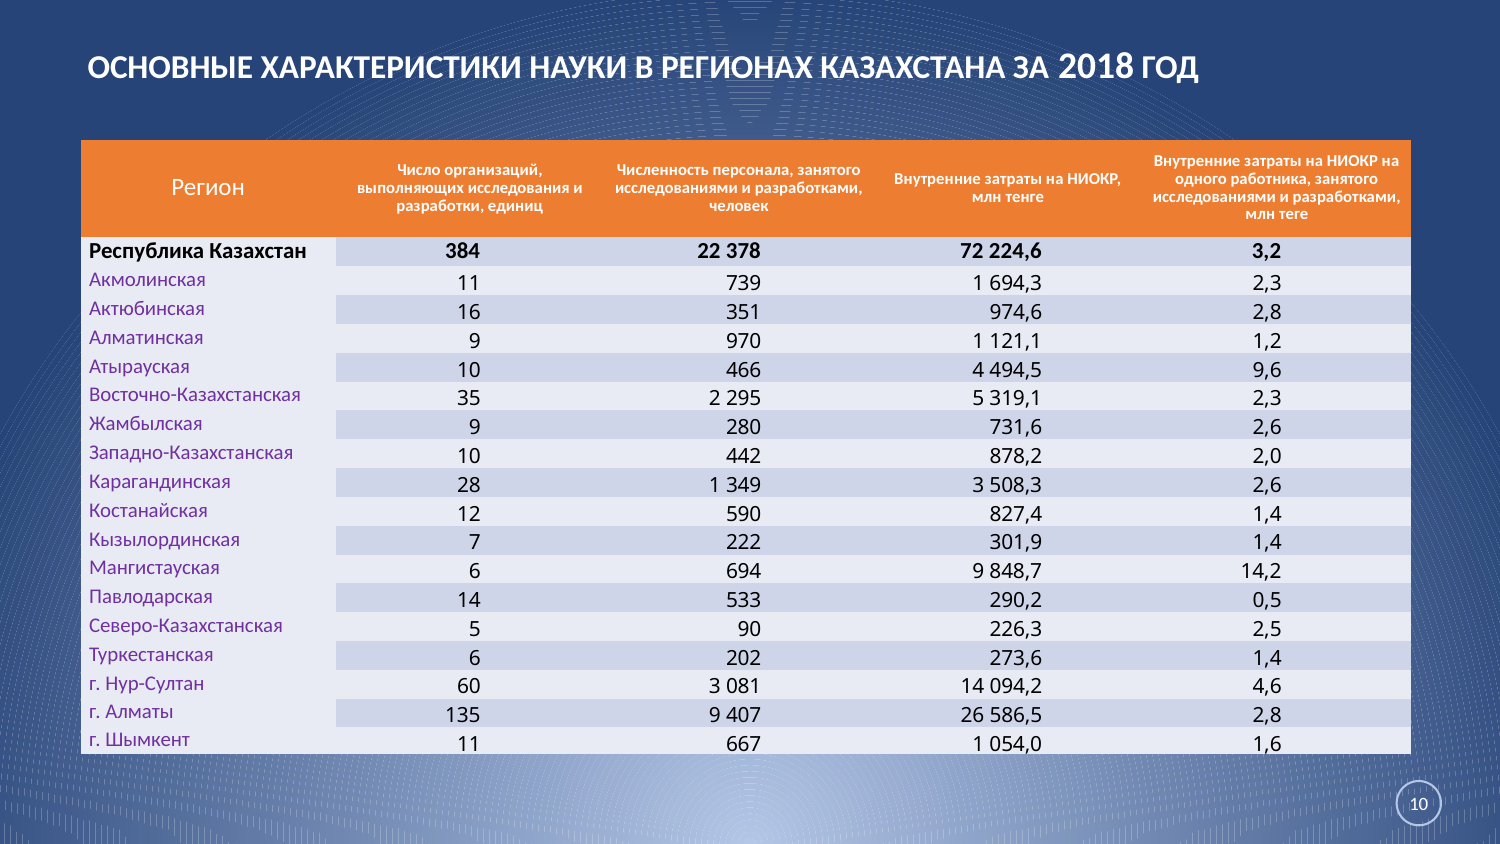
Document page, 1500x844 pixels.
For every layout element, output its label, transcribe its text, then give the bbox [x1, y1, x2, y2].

table_header Внутренние затраты на НИОКР на одного работника, занятого исследованиями и разработками, млн теге [1142, 140, 1411, 237]
table_cell 351 [604, 295, 873, 324]
table_cell 3 508,3 [873, 468, 1142, 497]
table_cell 10 [336, 439, 604, 468]
table_cell 9 848,7 [873, 555, 1142, 583]
table_cell 9,6 [1142, 353, 1411, 382]
table_cell 3 081 [604, 670, 873, 699]
table_cell 7 [336, 526, 604, 555]
table_cell 14 [336, 583, 604, 612]
table_cell 4 494,5 [873, 353, 1142, 382]
table_cell 135 [336, 699, 604, 727]
table_cell 2,8 [1142, 295, 1411, 324]
table_cell 35 [336, 382, 604, 410]
table_cell 827,4 [873, 497, 1142, 526]
table_cell 442 [604, 439, 873, 468]
table_cell Туркестанская [81, 641, 336, 670]
table_cell 1,4 [1142, 641, 1411, 670]
table_cell 970 [604, 324, 873, 353]
table_cell г. Шымкент [81, 727, 336, 754]
table_cell 273,6 [873, 641, 1142, 670]
table_header Численность персонала, занятого исследованиями и разработками, человек [604, 140, 873, 237]
table_cell Карагандинская [81, 468, 336, 497]
table_cell 14 094,2 [873, 670, 1142, 699]
table_cell 2,8 [1142, 699, 1411, 727]
table_cell 1 121,1 [873, 324, 1142, 353]
table_header Внутренние затраты на НИОКР, млн тенге [873, 140, 1142, 237]
table_cell 11 [336, 266, 604, 295]
table_cell 667 [604, 727, 873, 754]
table_cell 878,2 [873, 439, 1142, 468]
table_cell 11 [336, 727, 604, 754]
table_cell 202 [604, 641, 873, 670]
table_cell 9 [336, 410, 604, 439]
table_cell 2,3 [1142, 266, 1411, 295]
table_cell 3,2 [1142, 237, 1411, 266]
table_cell 739 [604, 266, 873, 295]
table_cell 14,2 [1142, 555, 1411, 583]
table_cell 9 [336, 324, 604, 353]
table_cell 533 [604, 583, 873, 612]
table_cell 731,6 [873, 410, 1142, 439]
table_cell 9 407 [604, 699, 873, 727]
table_cell 2,5 [1142, 612, 1411, 641]
table_cell 16 [336, 295, 604, 324]
table_cell Кызылординская [81, 526, 336, 555]
table_cell 0,5 [1142, 583, 1411, 612]
table_cell 72 224,6 [873, 237, 1142, 266]
table_cell 22 378 [604, 237, 873, 266]
table_cell г. Алматы [81, 699, 336, 727]
table_cell 1,2 [1142, 324, 1411, 353]
table_cell 226,3 [873, 612, 1142, 641]
table_cell 4,6 [1142, 670, 1411, 699]
table_cell 2,6 [1142, 410, 1411, 439]
table_header Число организаций, выполняющих исследования и разработки, единиц [336, 140, 604, 237]
table_cell 28 [336, 468, 604, 497]
table_cell Акмолинская [81, 266, 336, 295]
table_cell 2 295 [604, 382, 873, 410]
table_cell 90 [604, 612, 873, 641]
table_cell 6 [336, 555, 604, 583]
table_cell 1 349 [604, 468, 873, 497]
table_cell 5 319,1 [873, 382, 1142, 410]
table_cell Павлодарская [81, 583, 336, 612]
table_cell 2,0 [1142, 439, 1411, 468]
table_cell 384 [336, 237, 604, 266]
table_cell 694 [604, 555, 873, 583]
table_cell Западно-Казахстанская [81, 439, 336, 468]
table_cell 974,6 [873, 295, 1142, 324]
table_cell 590 [604, 497, 873, 526]
table_cell 1 054,0 [873, 727, 1142, 754]
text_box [1396, 780, 1441, 826]
table_cell 1,4 [1142, 526, 1411, 555]
table_cell 2,6 [1142, 468, 1411, 497]
table_cell 466 [604, 353, 873, 382]
table_cell Костанайская [81, 497, 336, 526]
table_cell 222 [604, 526, 873, 555]
table_cell 26 586,5 [873, 699, 1142, 727]
table_cell 5 [336, 612, 604, 641]
table_cell 6 [336, 641, 604, 670]
table_cell Республика Казахстан [81, 237, 336, 266]
table_cell Восточно-Казахстанская [81, 382, 336, 410]
table_cell Атырауская [81, 353, 336, 382]
table_cell Алматинская [81, 324, 336, 353]
table_cell 290,2 [873, 583, 1142, 612]
table_cell 1,4 [1142, 497, 1411, 526]
table_cell 60 [336, 670, 604, 699]
table_cell 2,3 [1142, 382, 1411, 410]
table_cell Актюбинская [81, 295, 336, 324]
text_box ОСНОВНЫЕ ХАРАКТЕРИСТИКИ НАУКИ В РЕГИОНАХ КАЗАХСТАНА ЗА 2018 ГОД [76, 35, 1211, 92]
table_cell 1,6 [1142, 727, 1411, 754]
table_cell 10 [336, 353, 604, 382]
table_cell Жамбылская [81, 410, 336, 439]
table_cell 280 [604, 410, 873, 439]
table_cell 1 694,3 [873, 266, 1142, 295]
table_cell Северо-Казахстанская [81, 612, 336, 641]
table_cell Мангистауская [81, 555, 336, 583]
table_header Регион [81, 140, 336, 237]
table_cell г. Нур-Султан [81, 670, 336, 699]
table_cell 12 [336, 497, 604, 526]
table_cell 301,9 [873, 526, 1142, 555]
